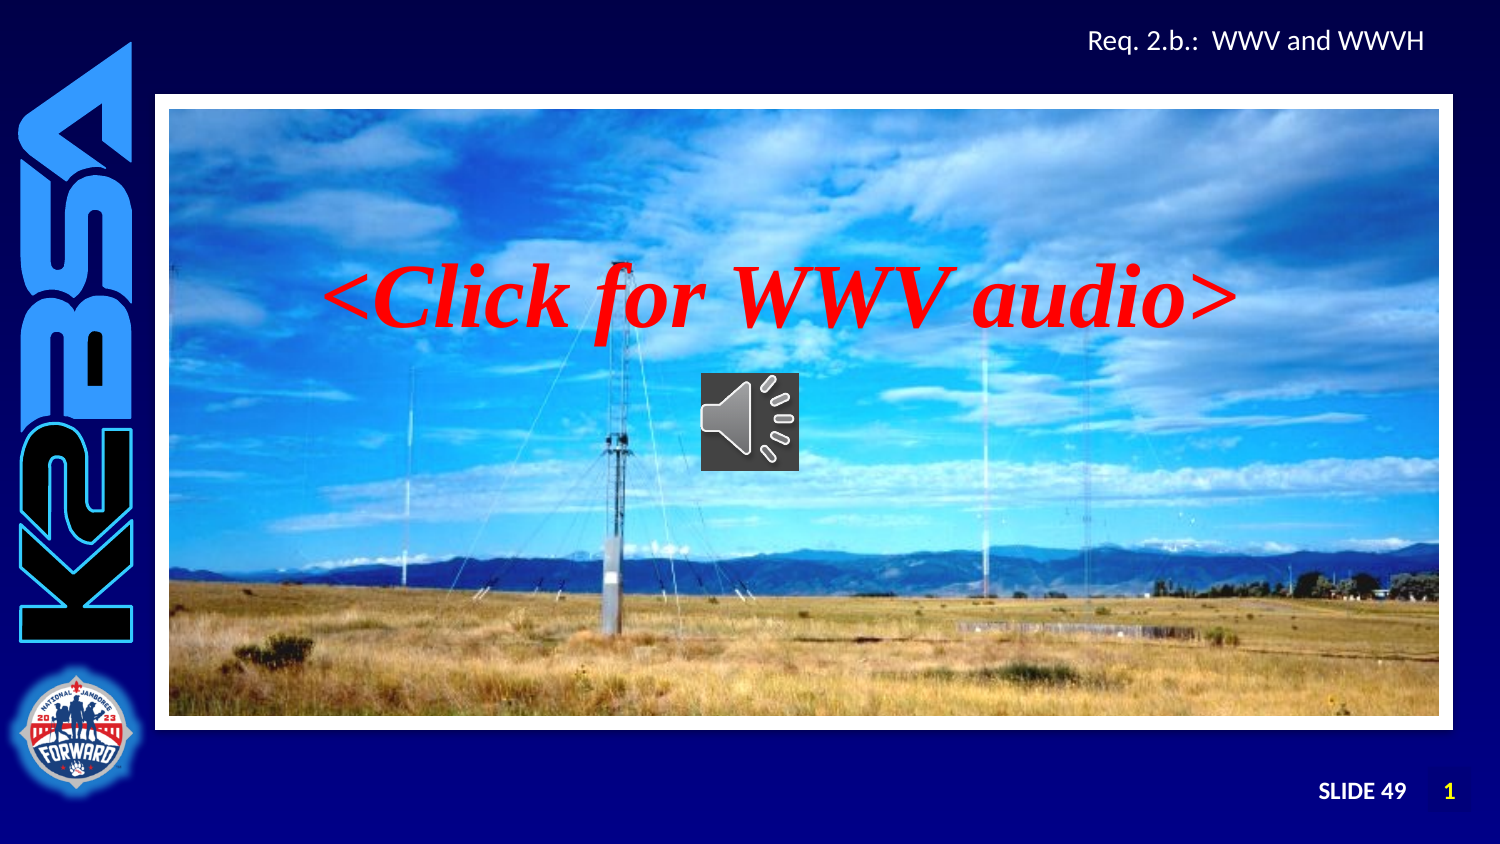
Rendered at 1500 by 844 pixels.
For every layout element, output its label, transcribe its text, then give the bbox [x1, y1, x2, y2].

text_box 1 [1427, 766, 1472, 812]
title Req. 2.b.: WWV and WWVH [608, 20, 1426, 57]
picture [19, 675, 133, 789]
slide_number SLIDE 49 [1106, 760, 1420, 818]
picture [168, 108, 1440, 716]
